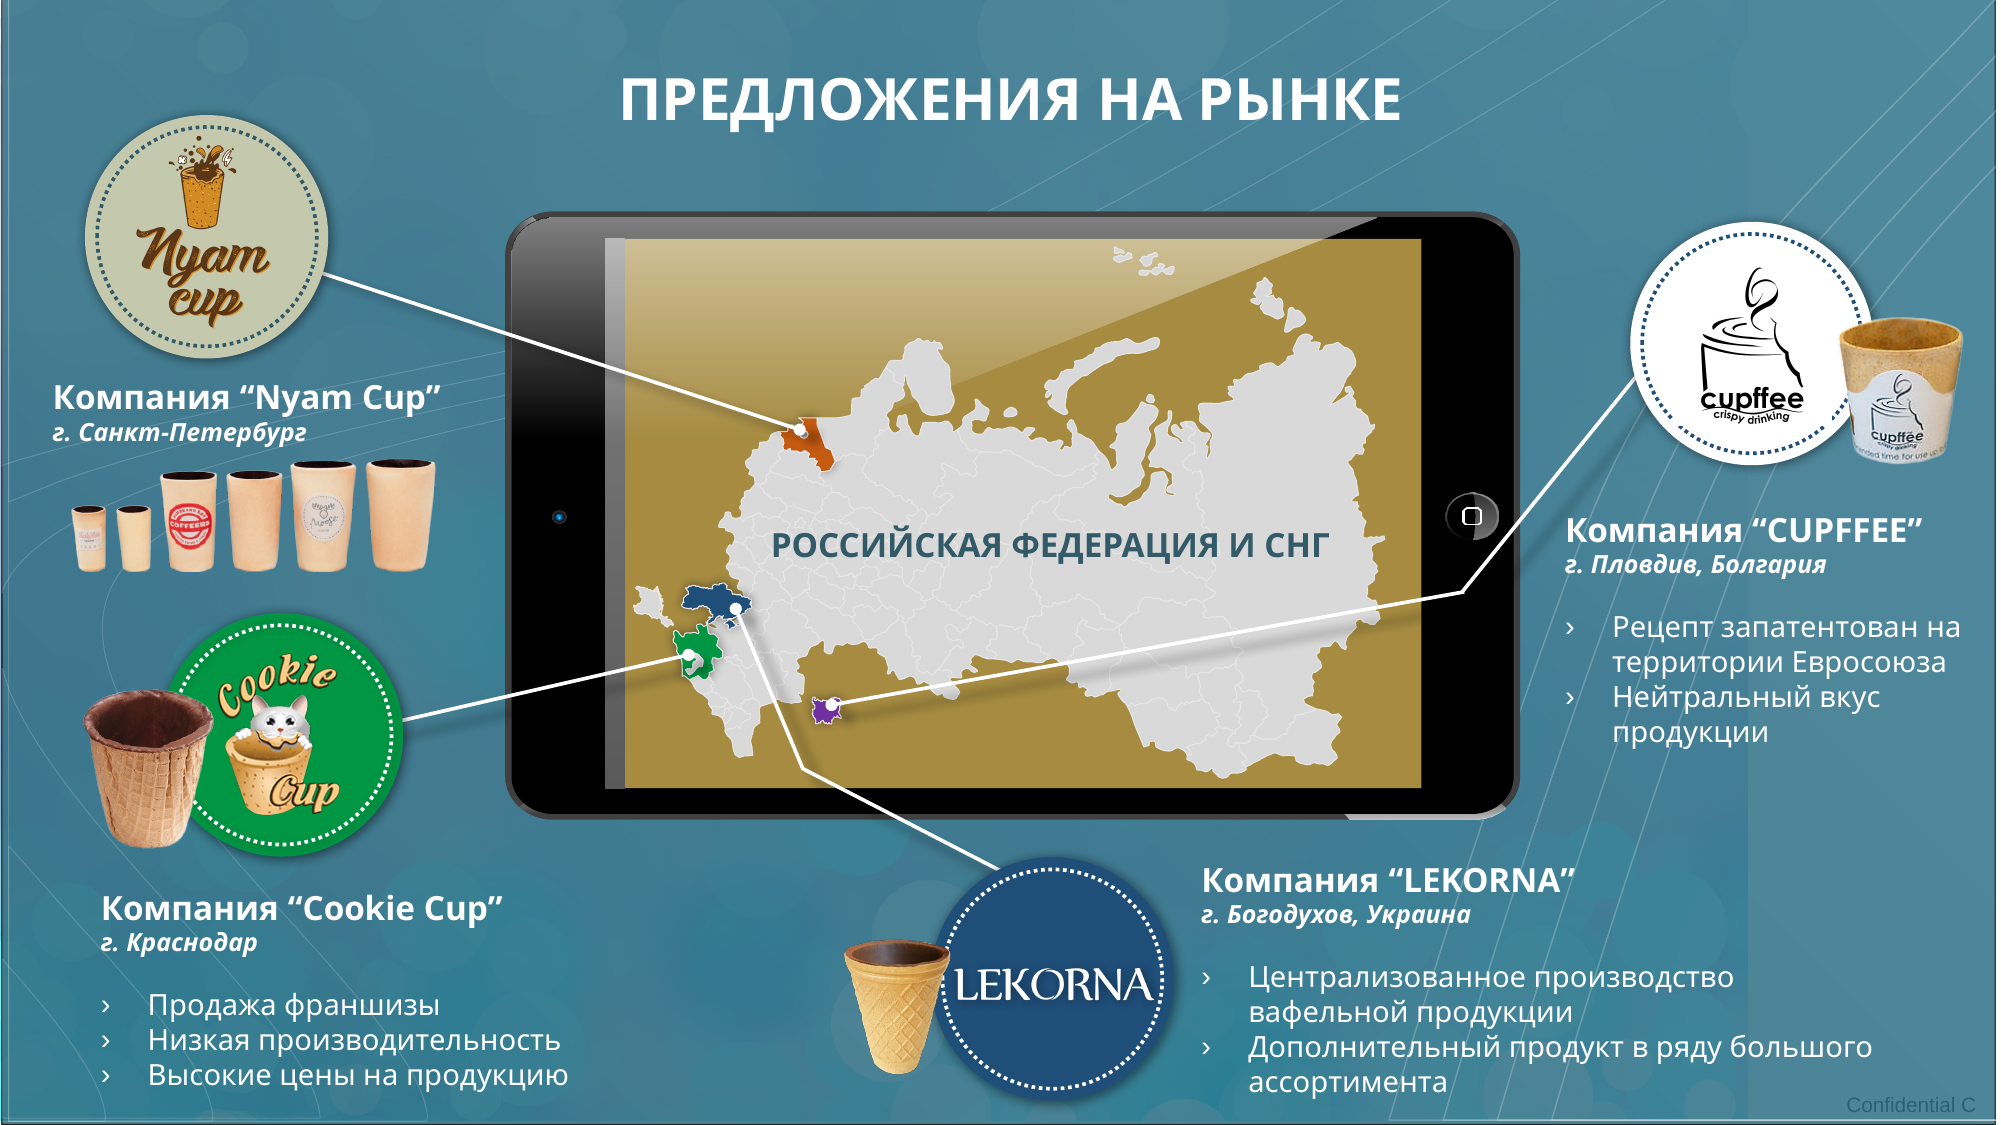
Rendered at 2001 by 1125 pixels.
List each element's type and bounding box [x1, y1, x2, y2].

text_box [708, 779, 1317, 1023]
text_box [1388, 0, 2000, 1121]
text_box [708, 8, 1317, 245]
text_box [636, 245, 1385, 779]
picture [821, 930, 1154, 1084]
picture [67, 447, 437, 572]
text_box [1630, 221, 1874, 466]
text_box [930, 857, 1174, 1101]
text_box [84, 115, 329, 359]
text_box [159, 613, 404, 857]
picture [65, 653, 340, 861]
text_box [1, 1121, 1996, 1125]
text_box [2, 0, 1673, 1122]
picture [1673, 267, 1967, 472]
